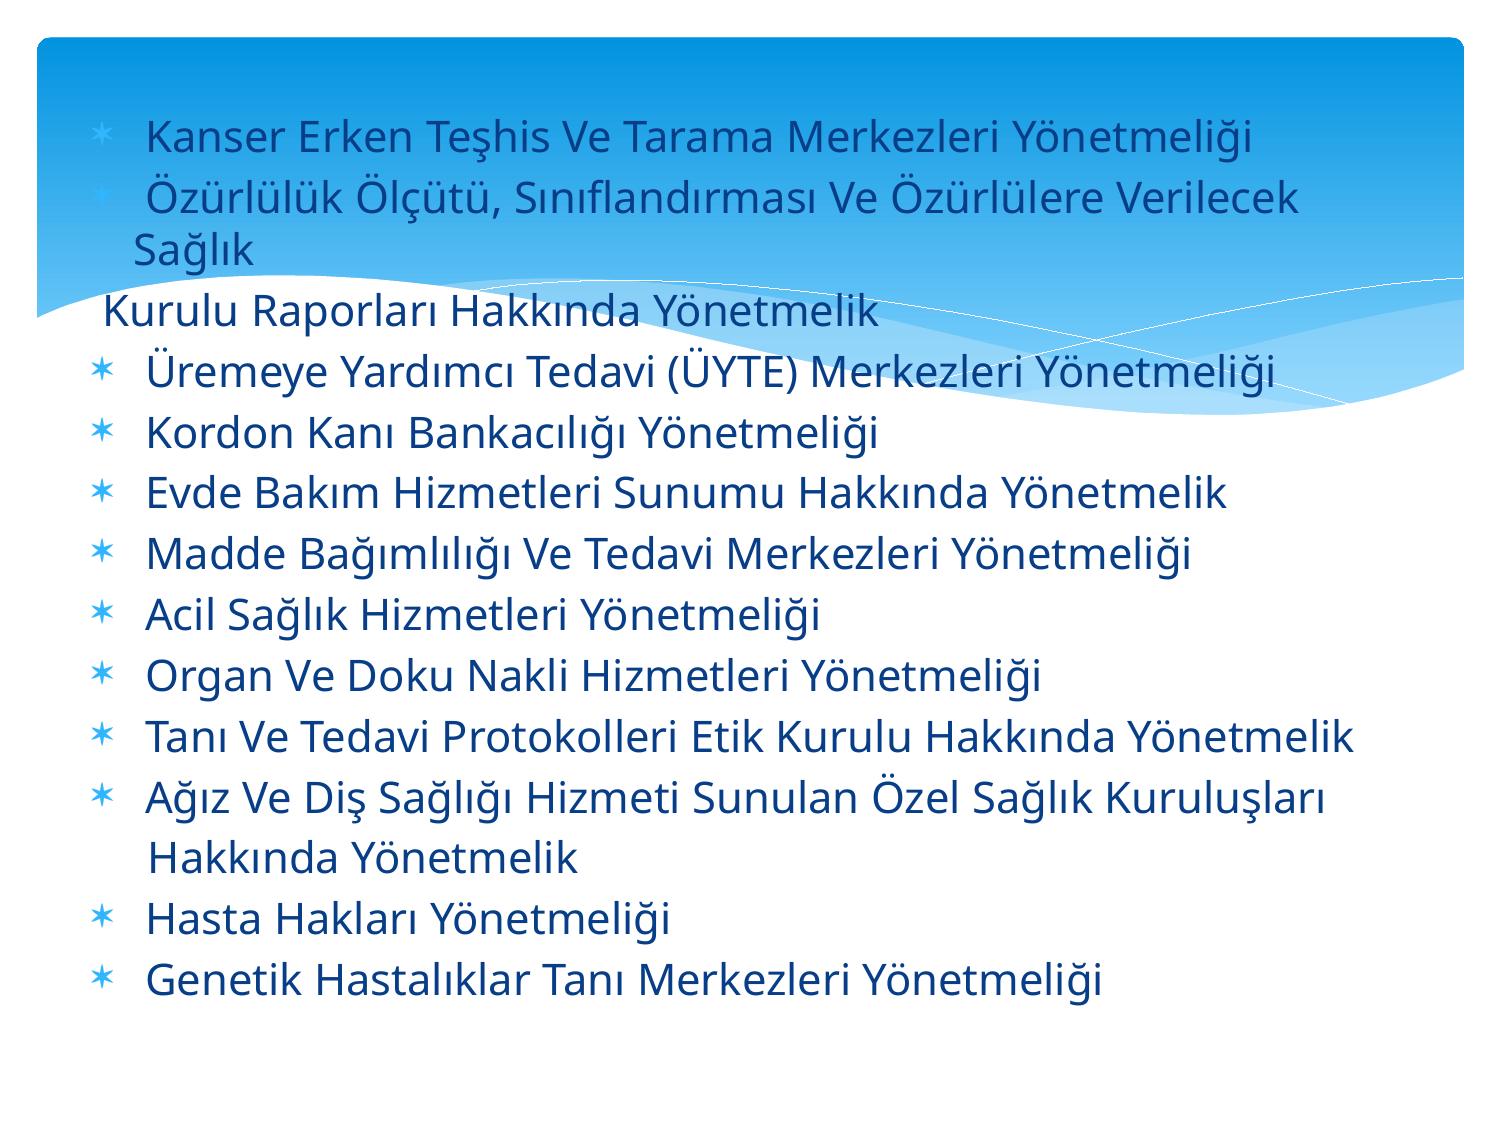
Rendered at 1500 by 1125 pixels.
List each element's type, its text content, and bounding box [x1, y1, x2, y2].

list Kanser Erken Teşhis Ve Tarama Merkezleri Yönetmeliği Özürlülük Ölçütü, Sınıflandırması Ve Özürlülere Verilecek Sağlık Kurulu Raporları Hakkında Yönetmelik Üremeye Yardımcı Tedavi (ÜYTE) Merkezleri Yönetmeliği Kordon Kanı Bankacılığı Yönetmeliği Evde Bakım Hizmetleri Sunumu Hakkında Yönetmelik Madde Bağımlılığı Ve Tedavi Merkezleri Yönetmeliği Acil Sağlık Hizmetleri Yönetmeliği Organ Ve Doku Nakli Hizmetleri Yönetmeliği Tanı Ve Tedavi Protokolleri Etik Kurulu Hakkında Yönetmelik Ağız Ve Diş Sağlığı Hizmeti Sunulan Özel Sağlık Kuruluşları Hakkında Yönetmelik Hasta Hakları Yönetmeliği Genetik Hastalıklar Tanı Merkezleri Yönetmeliği [76, 101, 1388, 1059]
